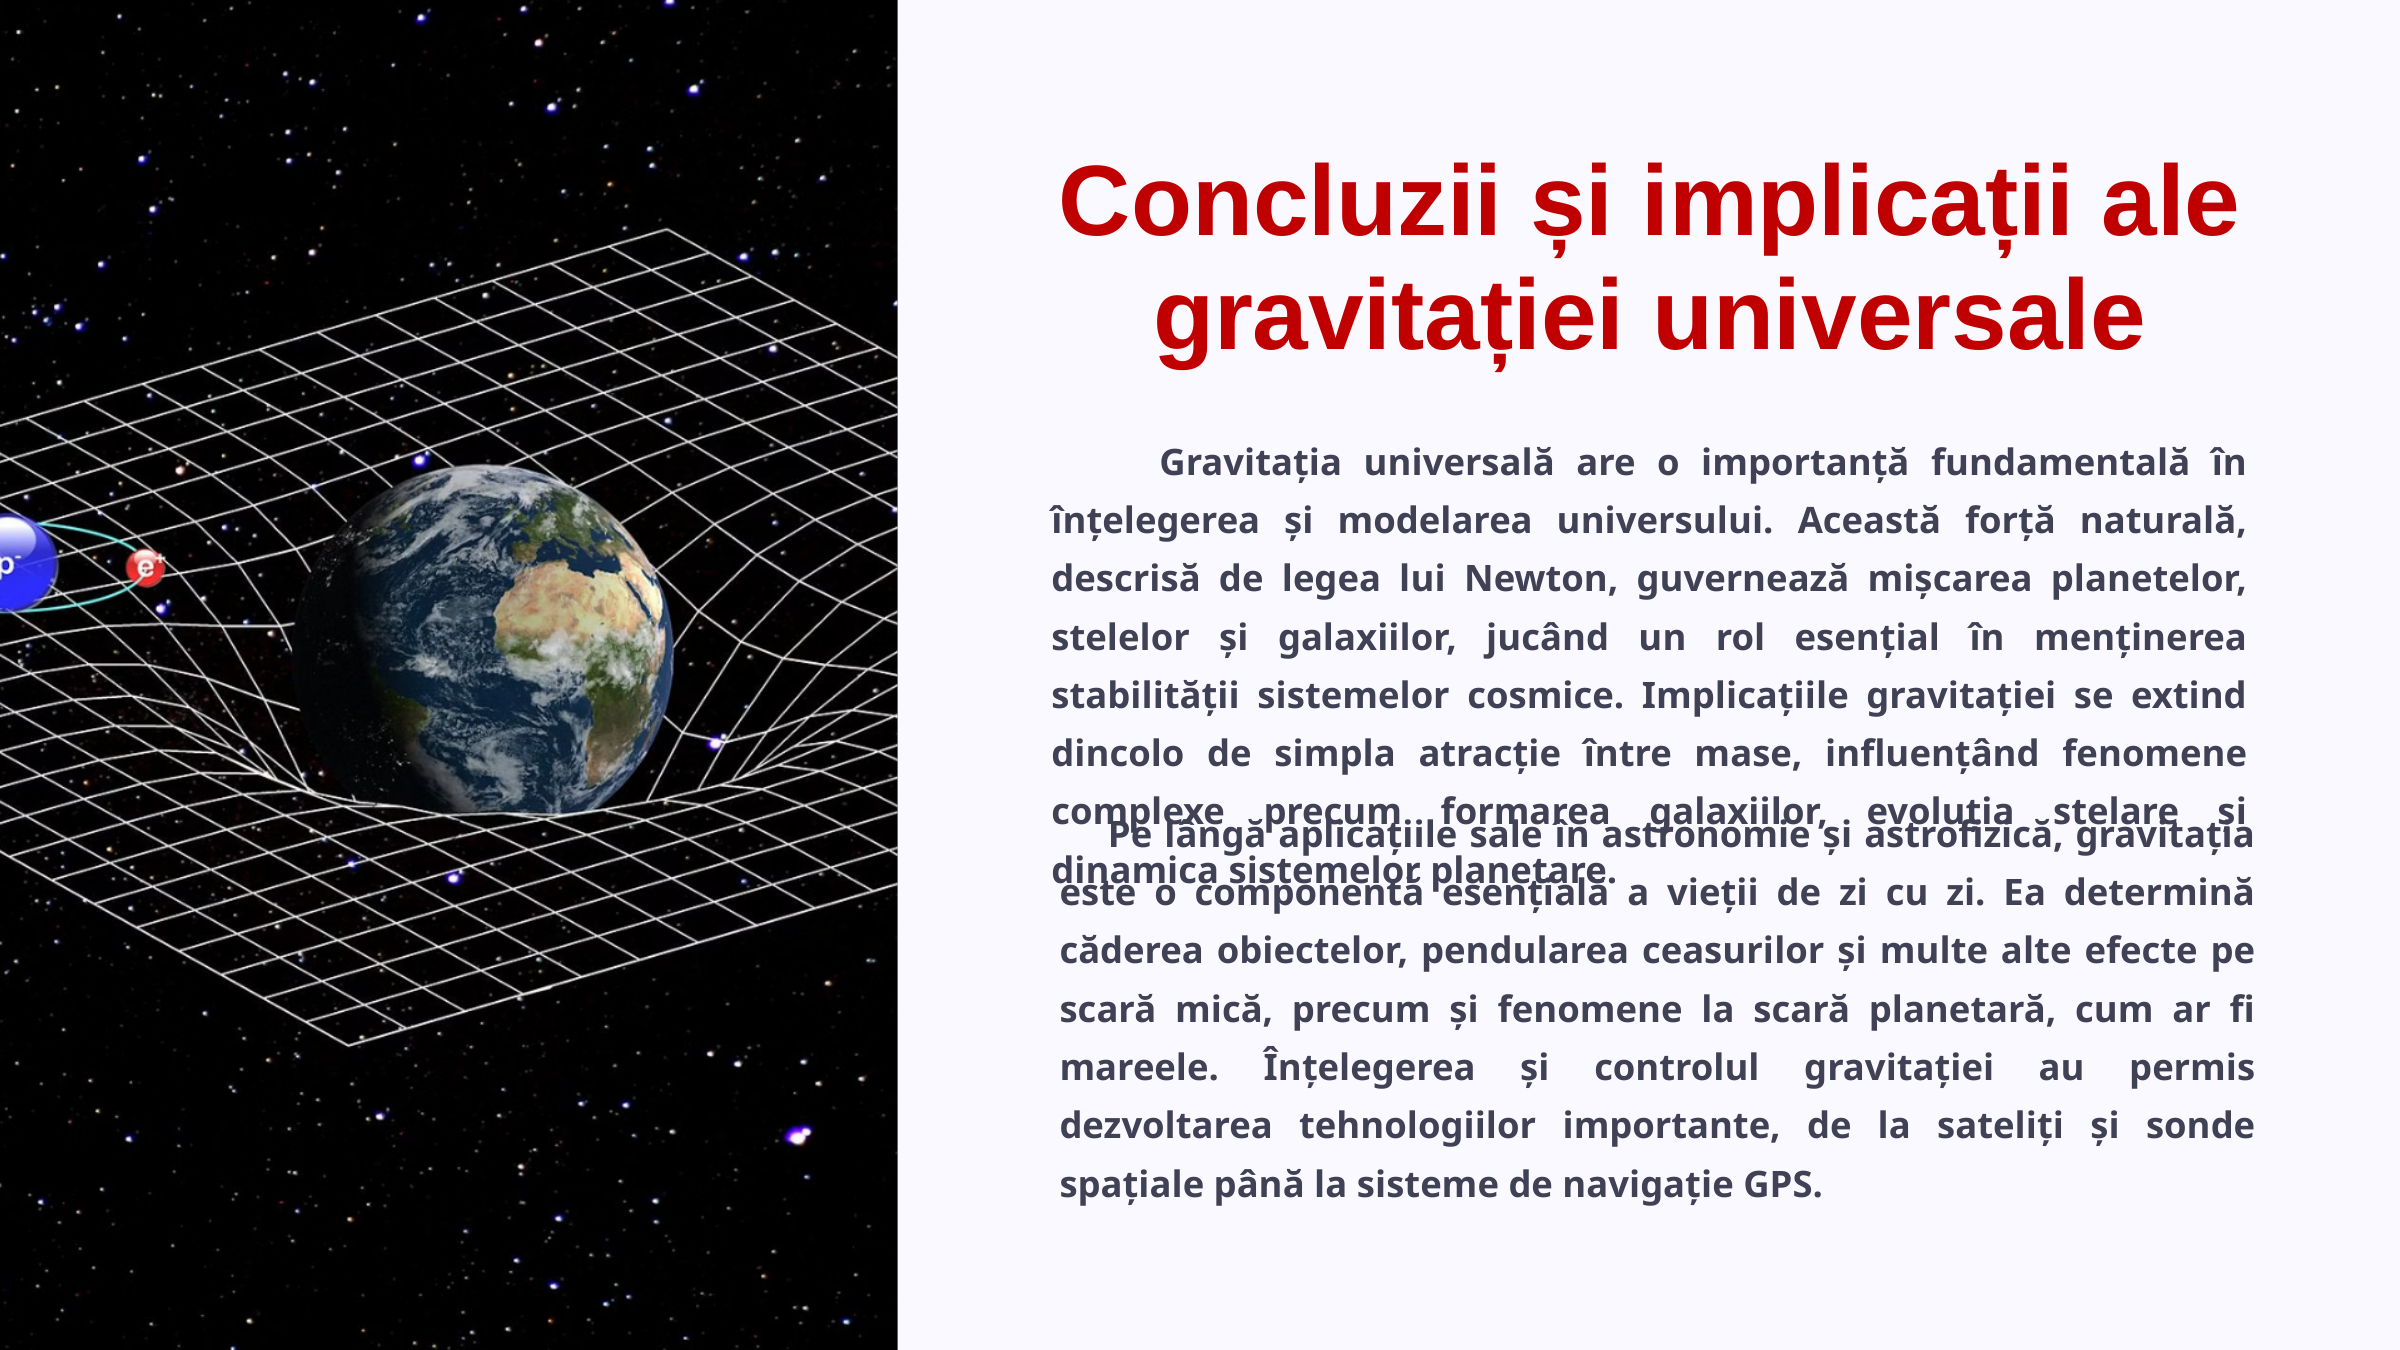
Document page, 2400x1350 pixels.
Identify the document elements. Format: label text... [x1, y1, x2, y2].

text_box Concluzii și implicații ale gravitației universale [1036, 134, 2264, 363]
picture [0, 0, 899, 1350]
text_box [899, 0, 2400, 1350]
text_box Pe lângă aplicațiile sale în astronomie și astrofizică, gravitația este o componentă esențială a vieții de zi cu zi. Ea determină căderea obiectelor, pendularea ceasurilor și multe alte efecte pe scară mică, precum și fenomene la scară planetară, cum ar fi mareele. Înțelegerea și controlul gravitației au permis dezvoltarea tehnologiilor importante, de la sateliți și sonde spațiale până la sisteme de navigație GPS. [1044, 789, 2272, 1241]
text_box Gravitația universală are o importanță fundamentală în înțelegerea și modelarea universului. Această forță naturală, descrisă de legea lui Newton, guvernează mișcarea planetelor, stelelor și galaxiilor, jucând un rol esențial în menținerea stabilității sistemelor cosmice. Implicațiile gravitației se extind dincolo de simpla atracție între mase, influențând fenomene complexe precum formarea galaxiilor, evoluția stelare și dinamica sistemelor planetare. [1036, 416, 2264, 825]
